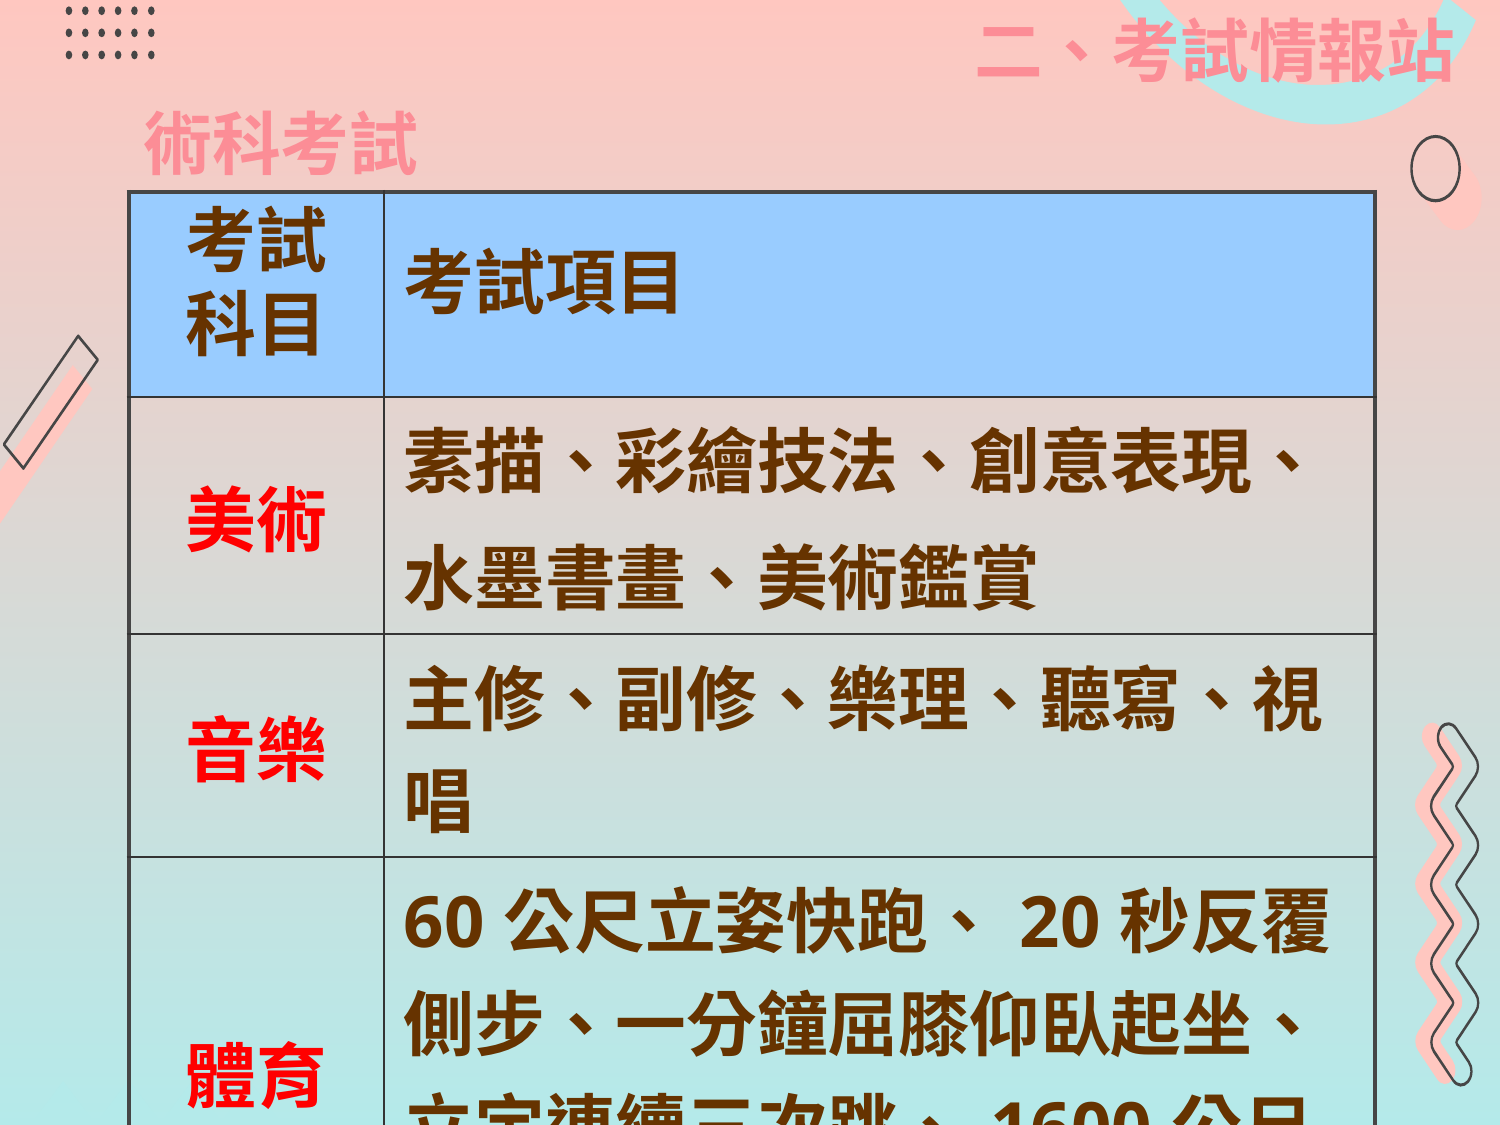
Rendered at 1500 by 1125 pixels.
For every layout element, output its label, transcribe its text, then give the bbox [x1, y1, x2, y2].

table_cell 主修、副修、樂理、聽寫、視唱 [385, 635, 1373, 856]
text_box 二、考試情報站 [957, 0, 1500, 99]
table_cell 60公尺立姿快跑、20秒反覆側步、一分鐘屈膝仰臥起坐、立定連續三次跳、1600公尺跑走 [385, 858, 1373, 1125]
table_cell 音樂 [131, 635, 383, 856]
text_box 術科考試 [126, 91, 671, 193]
table_header 考試 科目 [131, 194, 383, 396]
table_cell 體育 [131, 858, 383, 1125]
table_cell 美術 [131, 398, 383, 633]
table_cell 素描、彩繪技法、創意表現、 水墨書畫、美術鑑賞 [385, 398, 1373, 633]
table_header 考試項目 [385, 194, 1373, 396]
